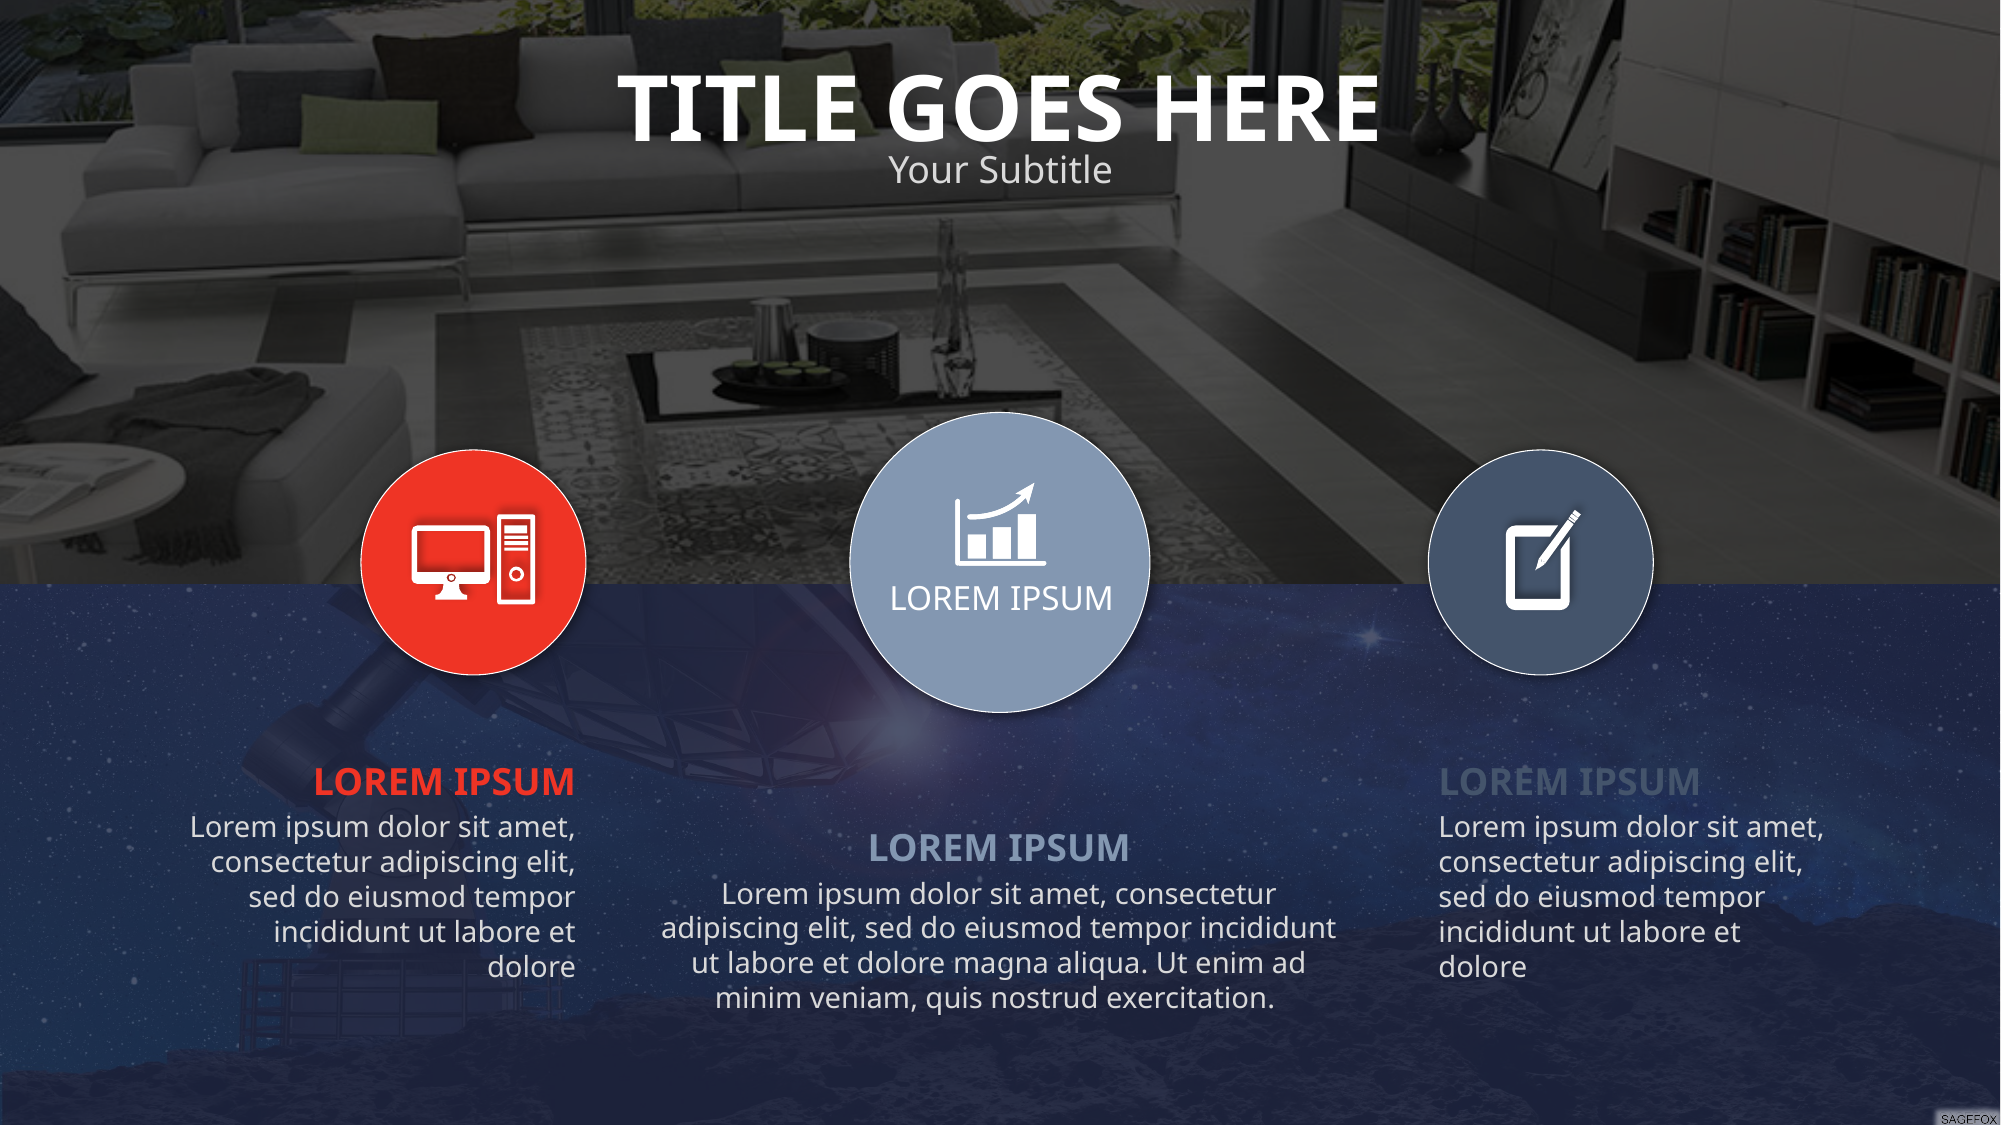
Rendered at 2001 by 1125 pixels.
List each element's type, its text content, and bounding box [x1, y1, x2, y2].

text_box LOREM IPSUM [851, 571, 1152, 622]
text_box [497, 514, 536, 605]
text_box [411, 525, 491, 600]
text_box LOREM IPSUM Lorem ipsum dolor sit amet, consectetur adipiscing elit, sed do eiusmod tempor incididunt ut labore et dolore magna aliqua. Ut enim ad minim veniam, quis nostrud exercitation. [638, 819, 1361, 1020]
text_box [955, 482, 1047, 566]
text_box [861, 622, 1139, 714]
picture [1938, 1114, 1999, 1125]
text_box [359, 448, 587, 676]
text_box [848, 411, 1151, 588]
text_box [1505, 525, 1570, 611]
text_box LOREM IPSUM Lorem ipsum dolor sit amet, consectetur adipiscing elit, sed do eiusmod tempor incididunt ut labore et dolore [178, 752, 586, 989]
text_box LOREM IPSUM Lorem ipsum dolor sit amet, consectetur adipiscing elit, sed do eiusmod tempor incididunt ut labore et dolore [1428, 752, 1836, 989]
text_box [1535, 509, 1581, 571]
text_box [0, 0, 2000, 585]
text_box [548, 42, 1452, 199]
text_box [1427, 448, 1655, 676]
